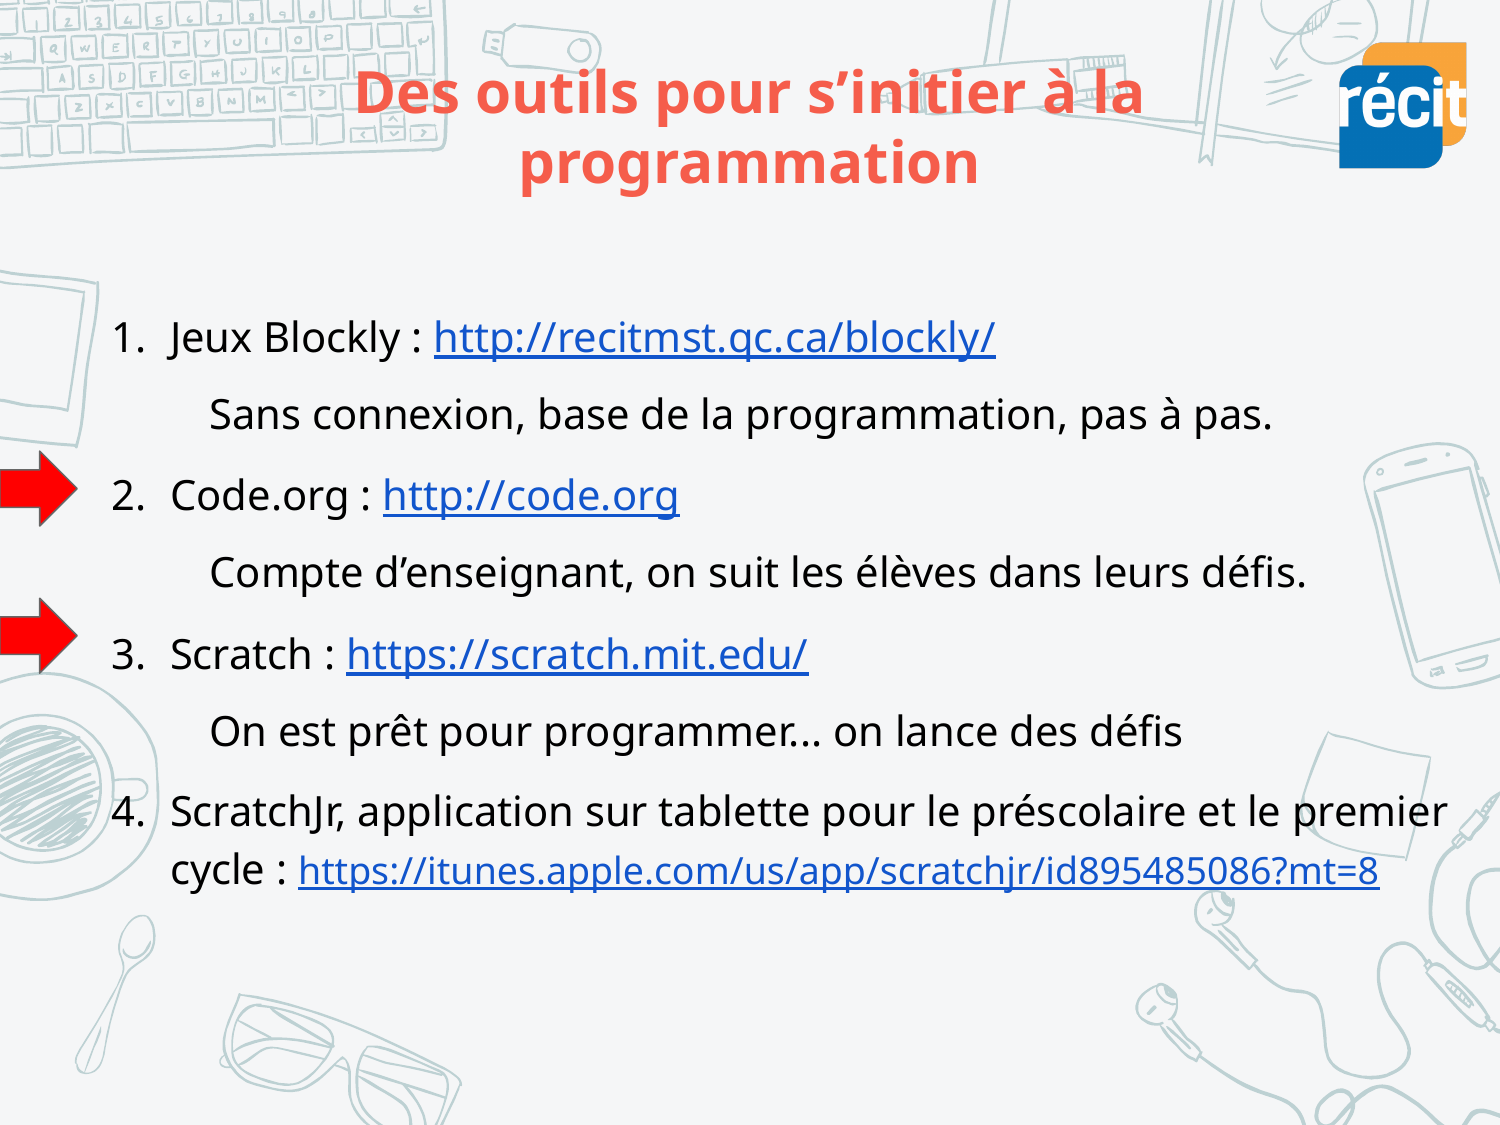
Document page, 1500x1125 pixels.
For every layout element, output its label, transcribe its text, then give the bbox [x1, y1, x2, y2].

list Jeux Blockly : http://recitmst.qc.ca/blockly/ Sans connexion, base de la programmation, pas à pas. Code.org : http://code.org Compte d’enseignant, on suit les élèves dans leurs défis. Scratch : https://scratch.mit.edu/ On est prêt pour programmer... on lance des défis ScratchJr, application sur tablette pour le préscolaire et le premier cycle : https://itunes.apple.com/us/app/scratchjr/id895485086?mt=8 [44, 287, 1476, 1085]
text_box [0, 451, 78, 527]
picture [1332, 38, 1469, 170]
text_box [0, 598, 78, 674]
title Des outils pour s’initier à la programmation [185, 83, 1315, 211]
